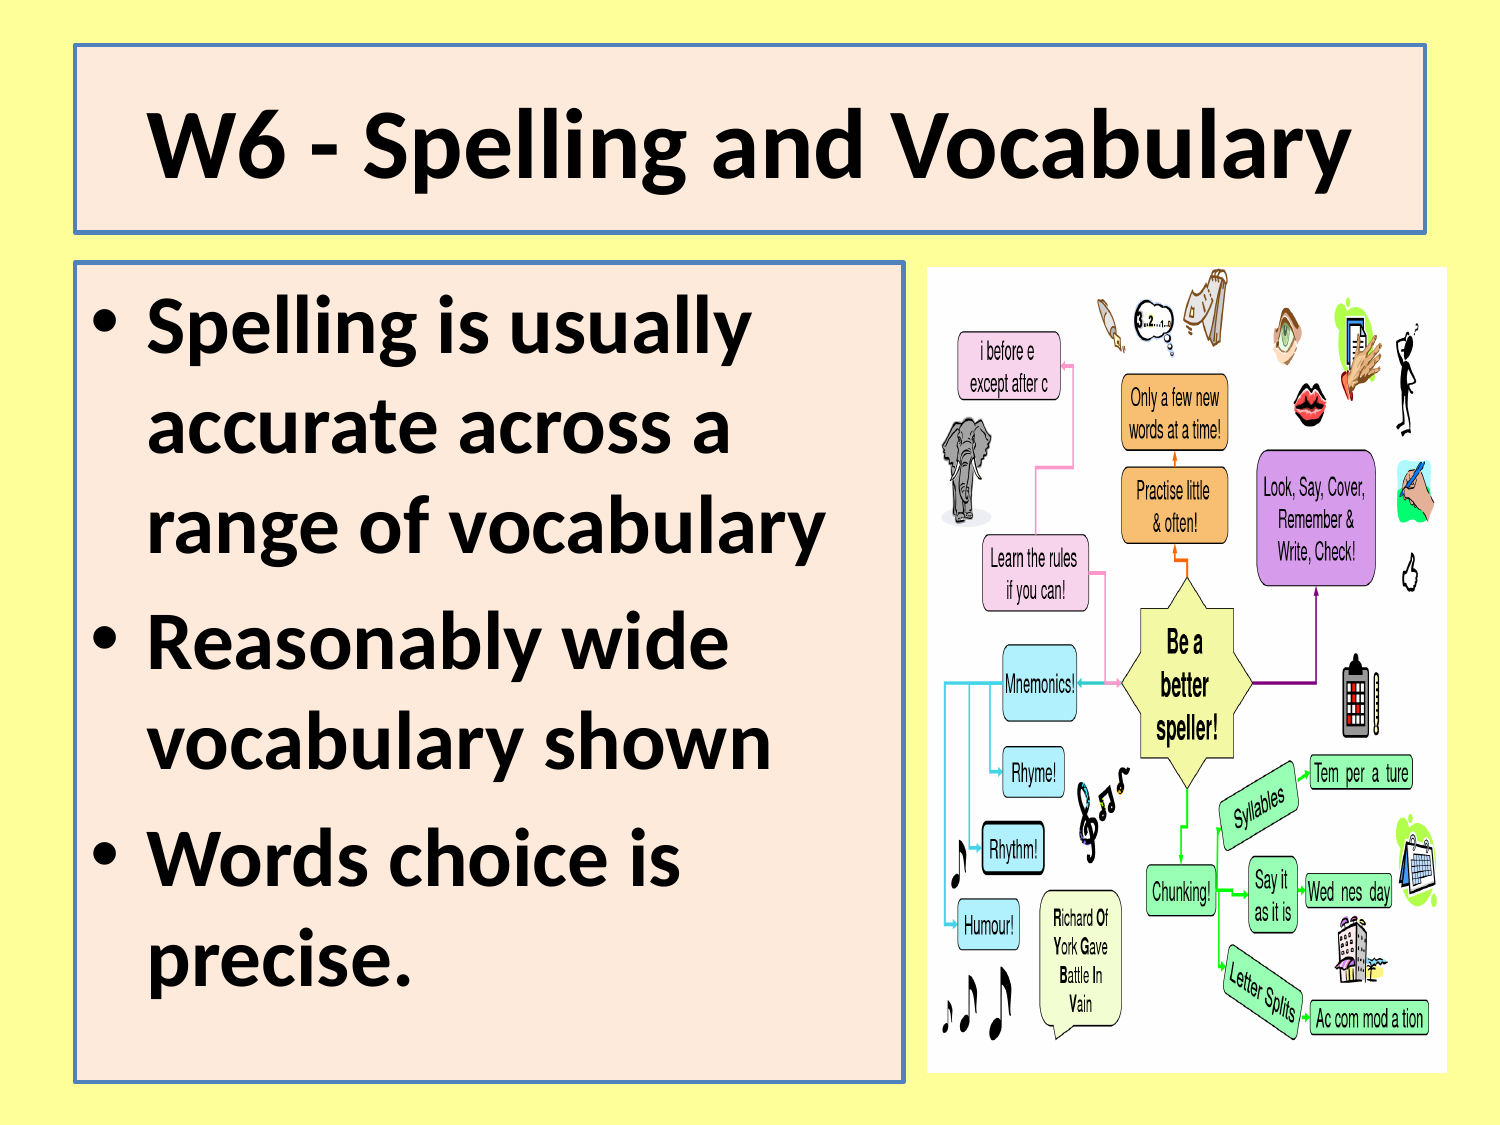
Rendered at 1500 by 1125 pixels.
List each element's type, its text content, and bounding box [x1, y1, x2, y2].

picture [926, 266, 1448, 1073]
title W6 - Spelling and Vocabulary [73, 43, 1427, 235]
list Spelling is usually accurate across a range of vocabulary Reasonably wide vocabulary shown Words choice is precise. [73, 260, 906, 1084]
